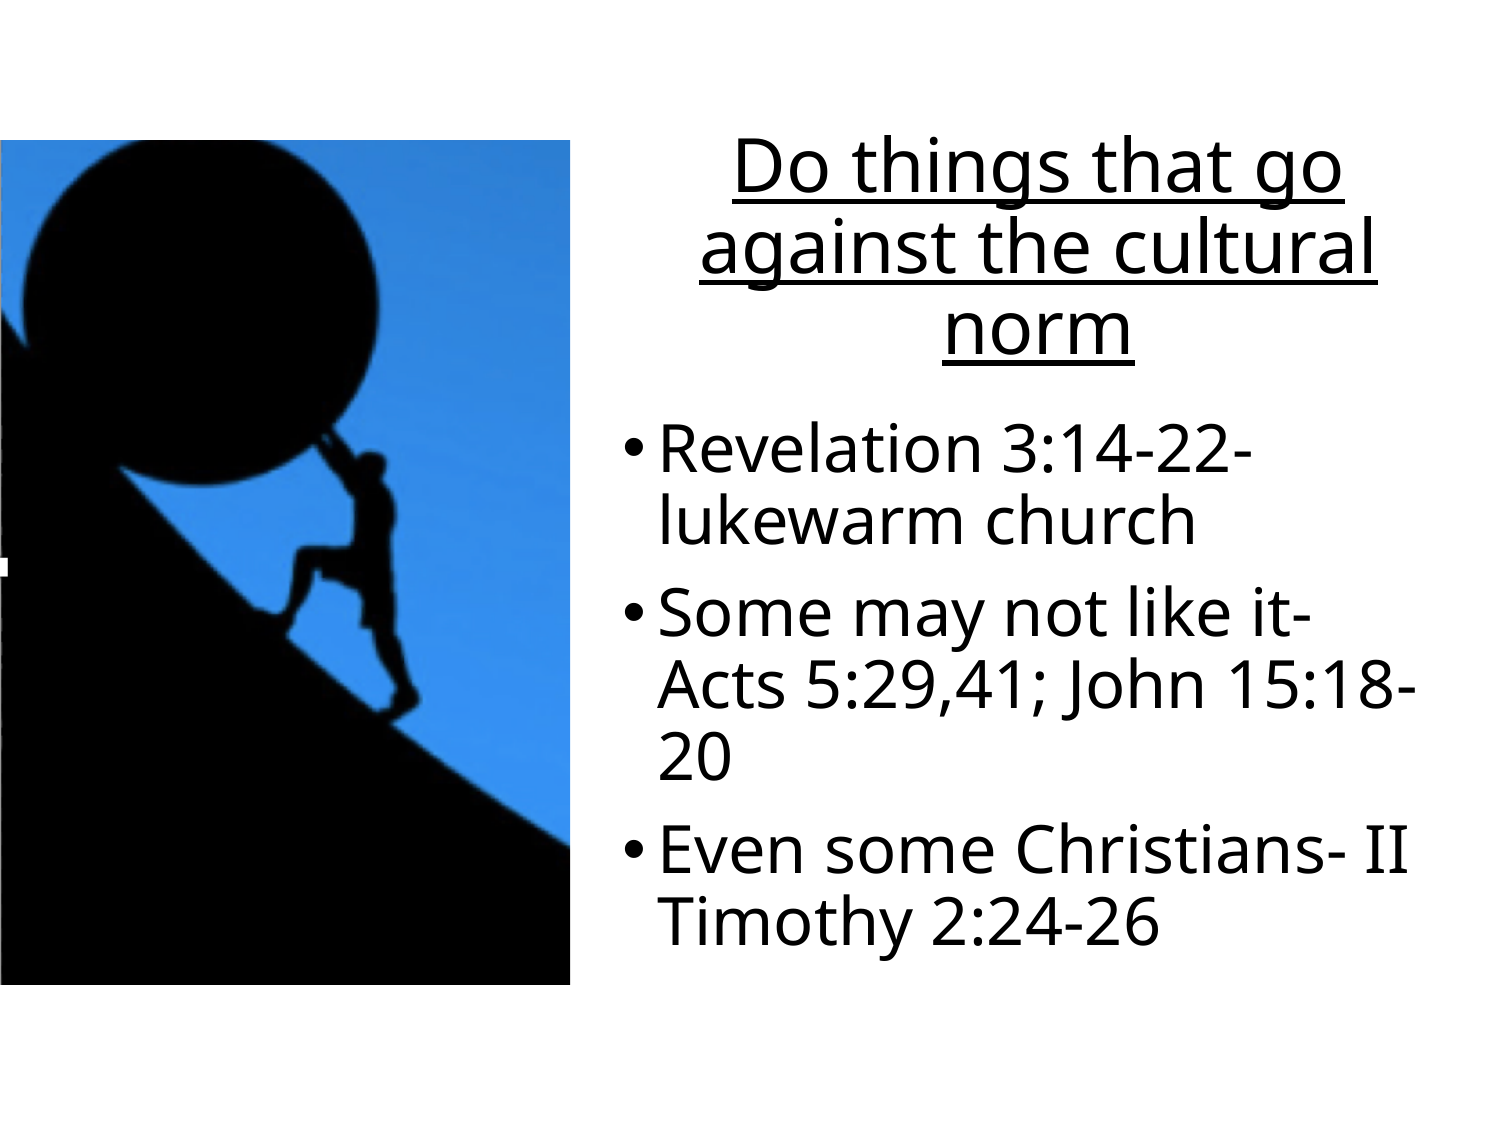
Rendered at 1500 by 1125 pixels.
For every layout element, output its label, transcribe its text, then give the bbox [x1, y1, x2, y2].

picture [0, 140, 571, 985]
list Revelation 3:14-22- lukewarm church Some may not like it- Acts 5:29,41; John 15:18-20 Even some Christians- II Timothy 2:24-26 [610, 409, 1467, 985]
title Do things that go against the cultural norm [590, 117, 1487, 383]
